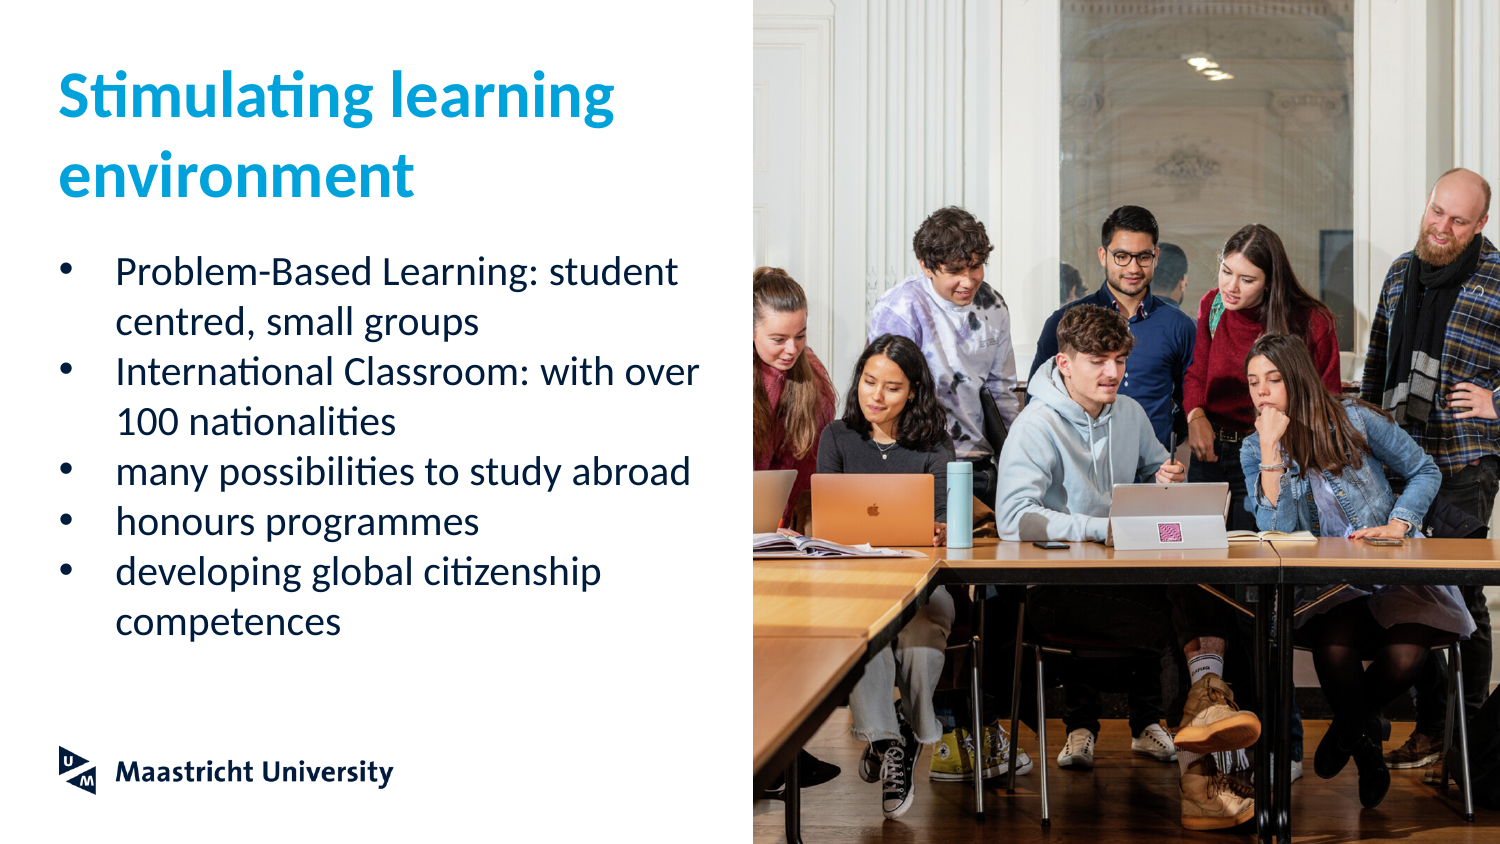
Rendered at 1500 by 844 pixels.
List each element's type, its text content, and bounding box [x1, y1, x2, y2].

picture [59, 742, 406, 816]
title Stimulating learning environment [59, 50, 705, 243]
list Problem-Based Learning: student centred, small groups International Classroom: with over 100 nationalities many possibilities to study abroad honours programmes developing global citizenship competences [59, 243, 705, 742]
picture [753, 0, 1500, 844]
